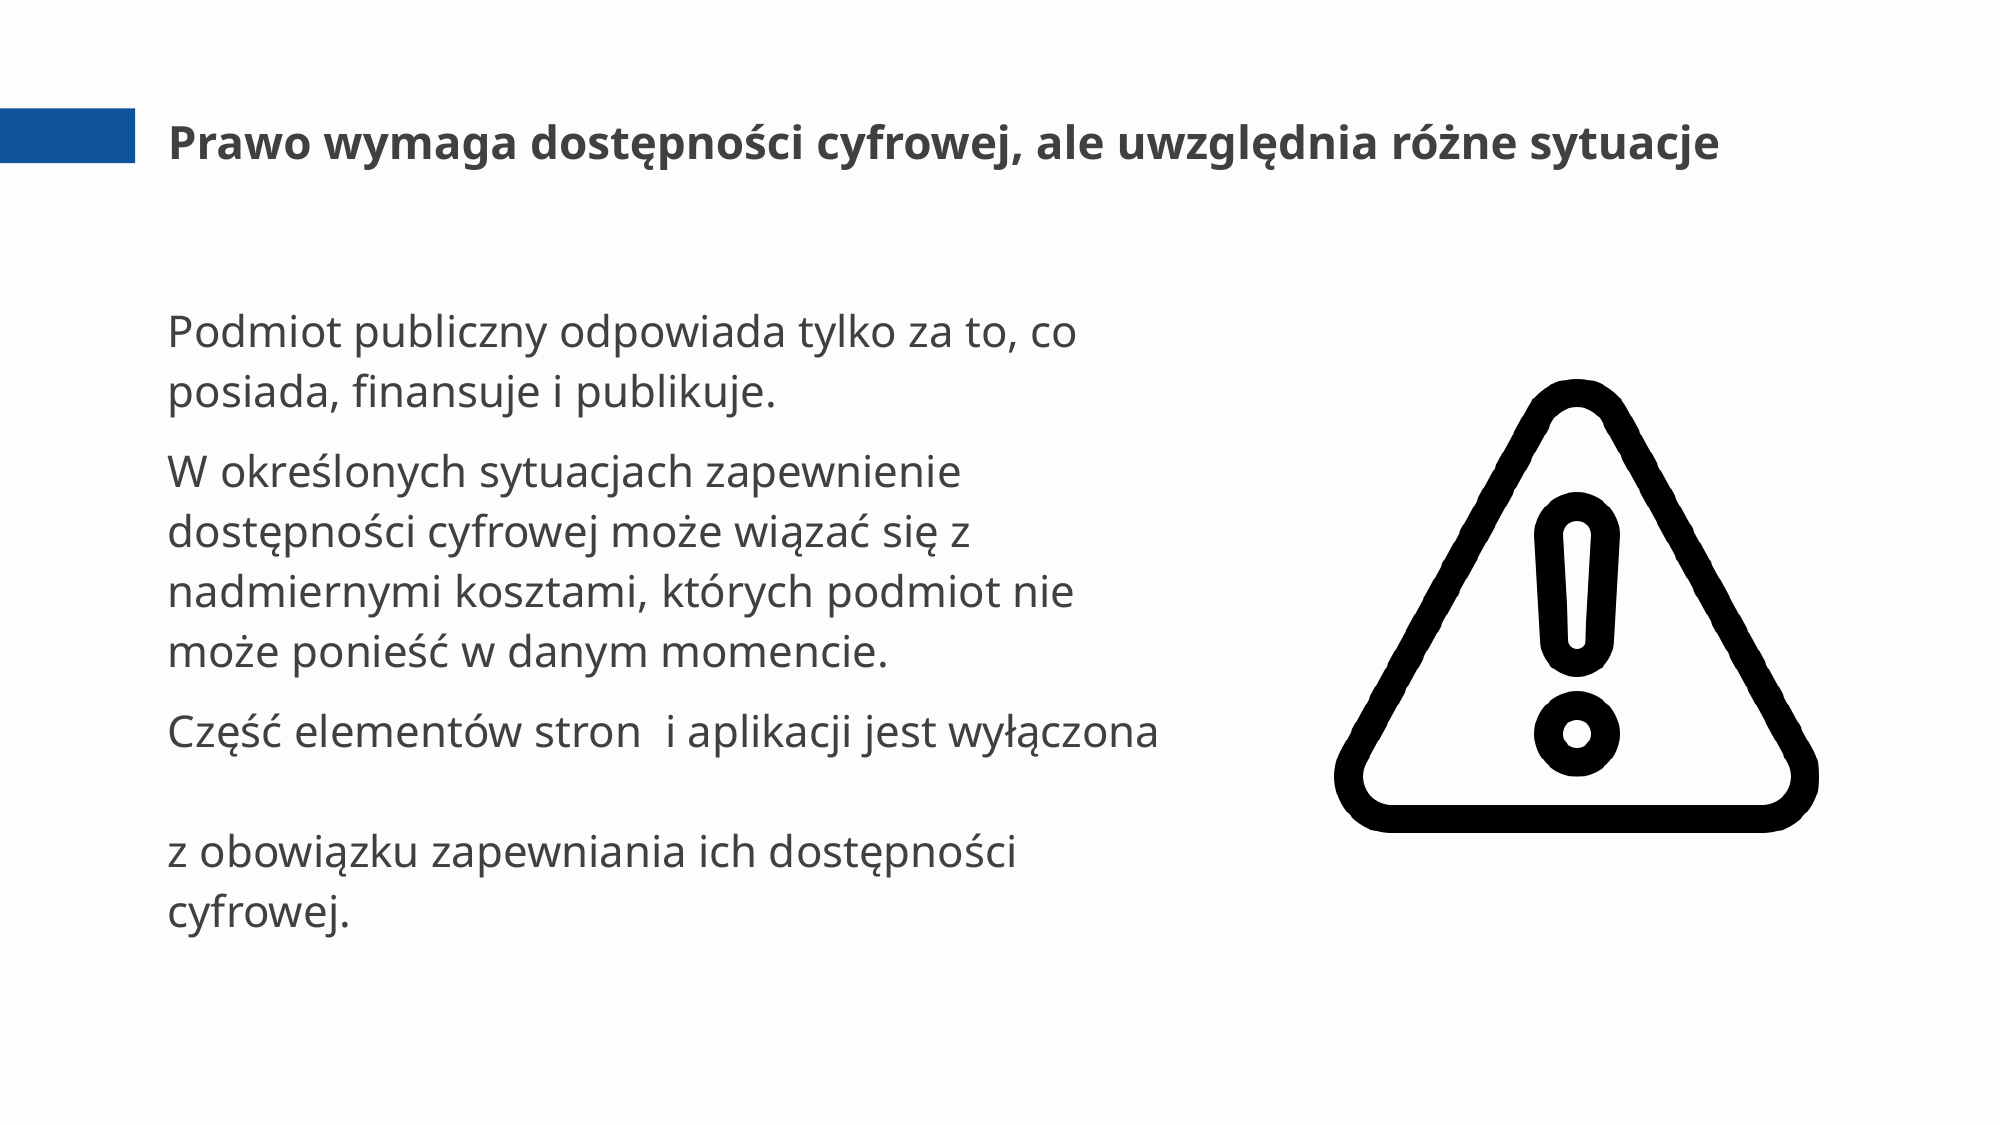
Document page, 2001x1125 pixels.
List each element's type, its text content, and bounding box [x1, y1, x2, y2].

picture [1334, 363, 1819, 848]
title Prawo wymaga dostępności cyfrowej, ale uwzględnia różne sytuacje [152, 98, 1886, 260]
text_box Podmiot publiczny odpowiada tylko za to, co posiada, finansuje i publikuje. W określonych sytuacjach zapewnienie dostępności cyfrowej może wiązać się z nadmiernymi kosztami, których podmiot nie może ponieść w danym momencie. Część elementów stron i aplikacji jest wyłączona z obowiązku zapewniania ich dostępności cyfrowej. [152, 288, 1187, 1007]
